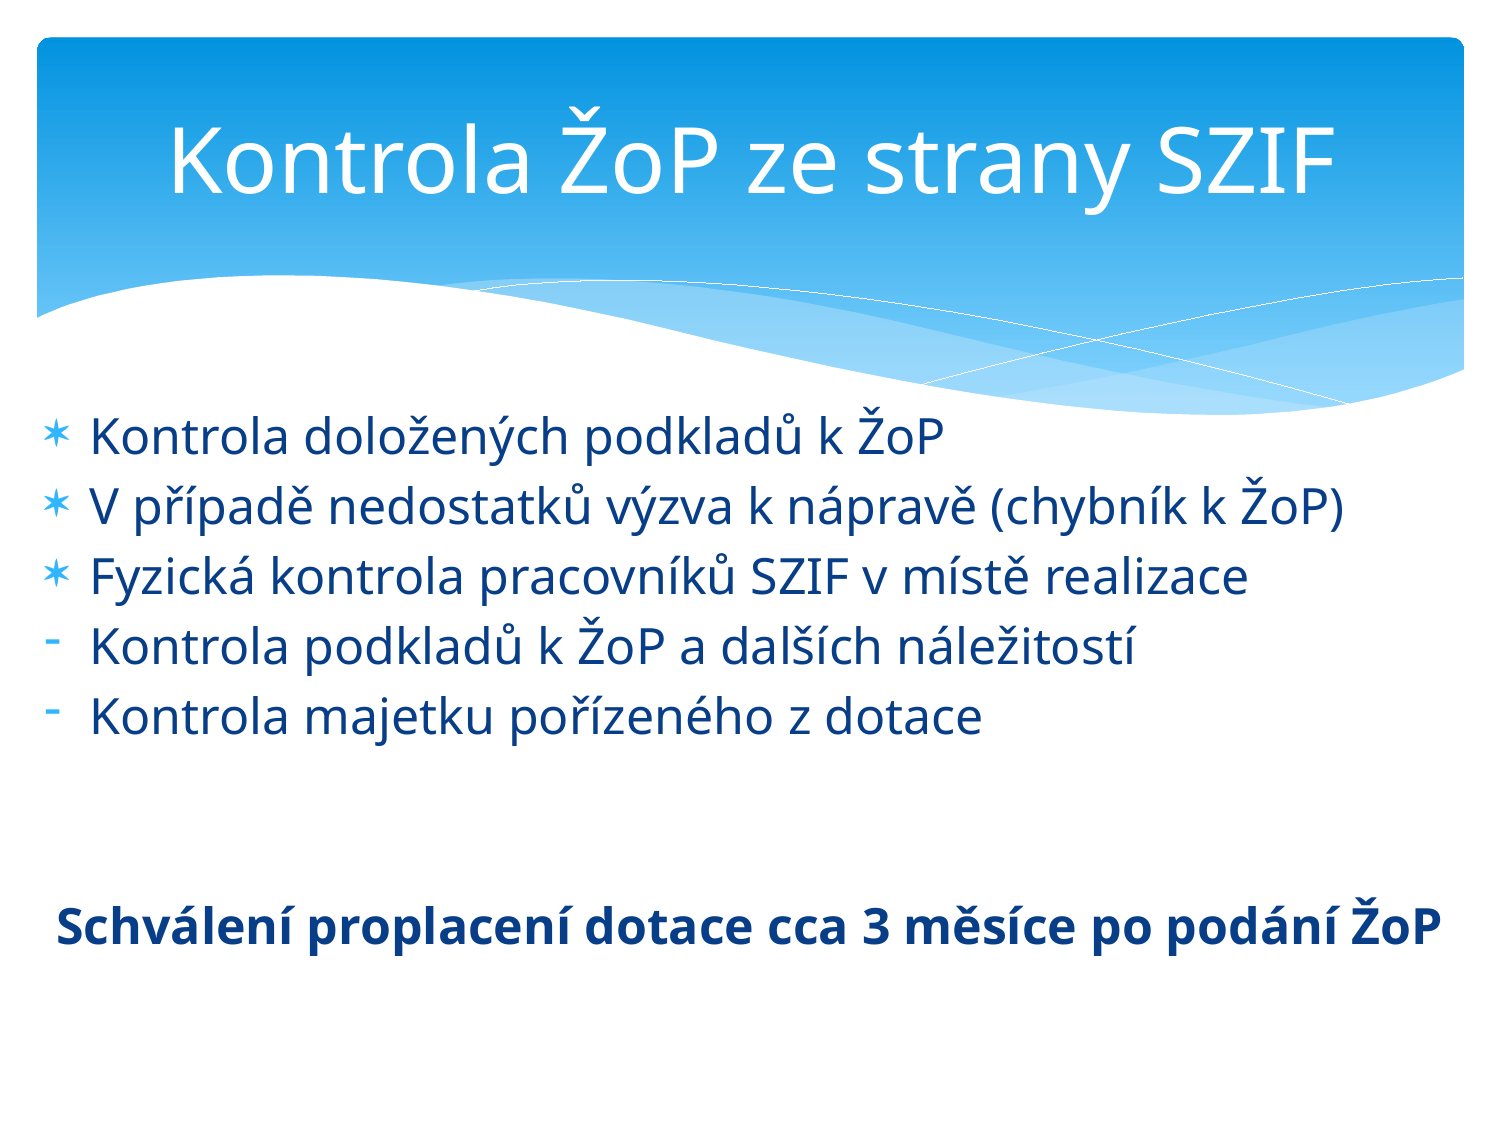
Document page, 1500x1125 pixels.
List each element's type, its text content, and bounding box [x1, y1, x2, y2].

title Kontrola ŽoP ze strany SZIF [76, 54, 1427, 261]
list Kontrola doložených podkladů k ŽoP V případě nedostatků výzva k nápravě (chybník k ŽoP) Fyzická kontrola pracovníků SZIF v místě realizace Kontrola podkladů k ŽoP a dalších náležitostí Kontrola majetku pořízeného z dotace Schválení proplacení dotace cca 3 měsíce po podání ŽoP [29, 397, 1471, 1047]
